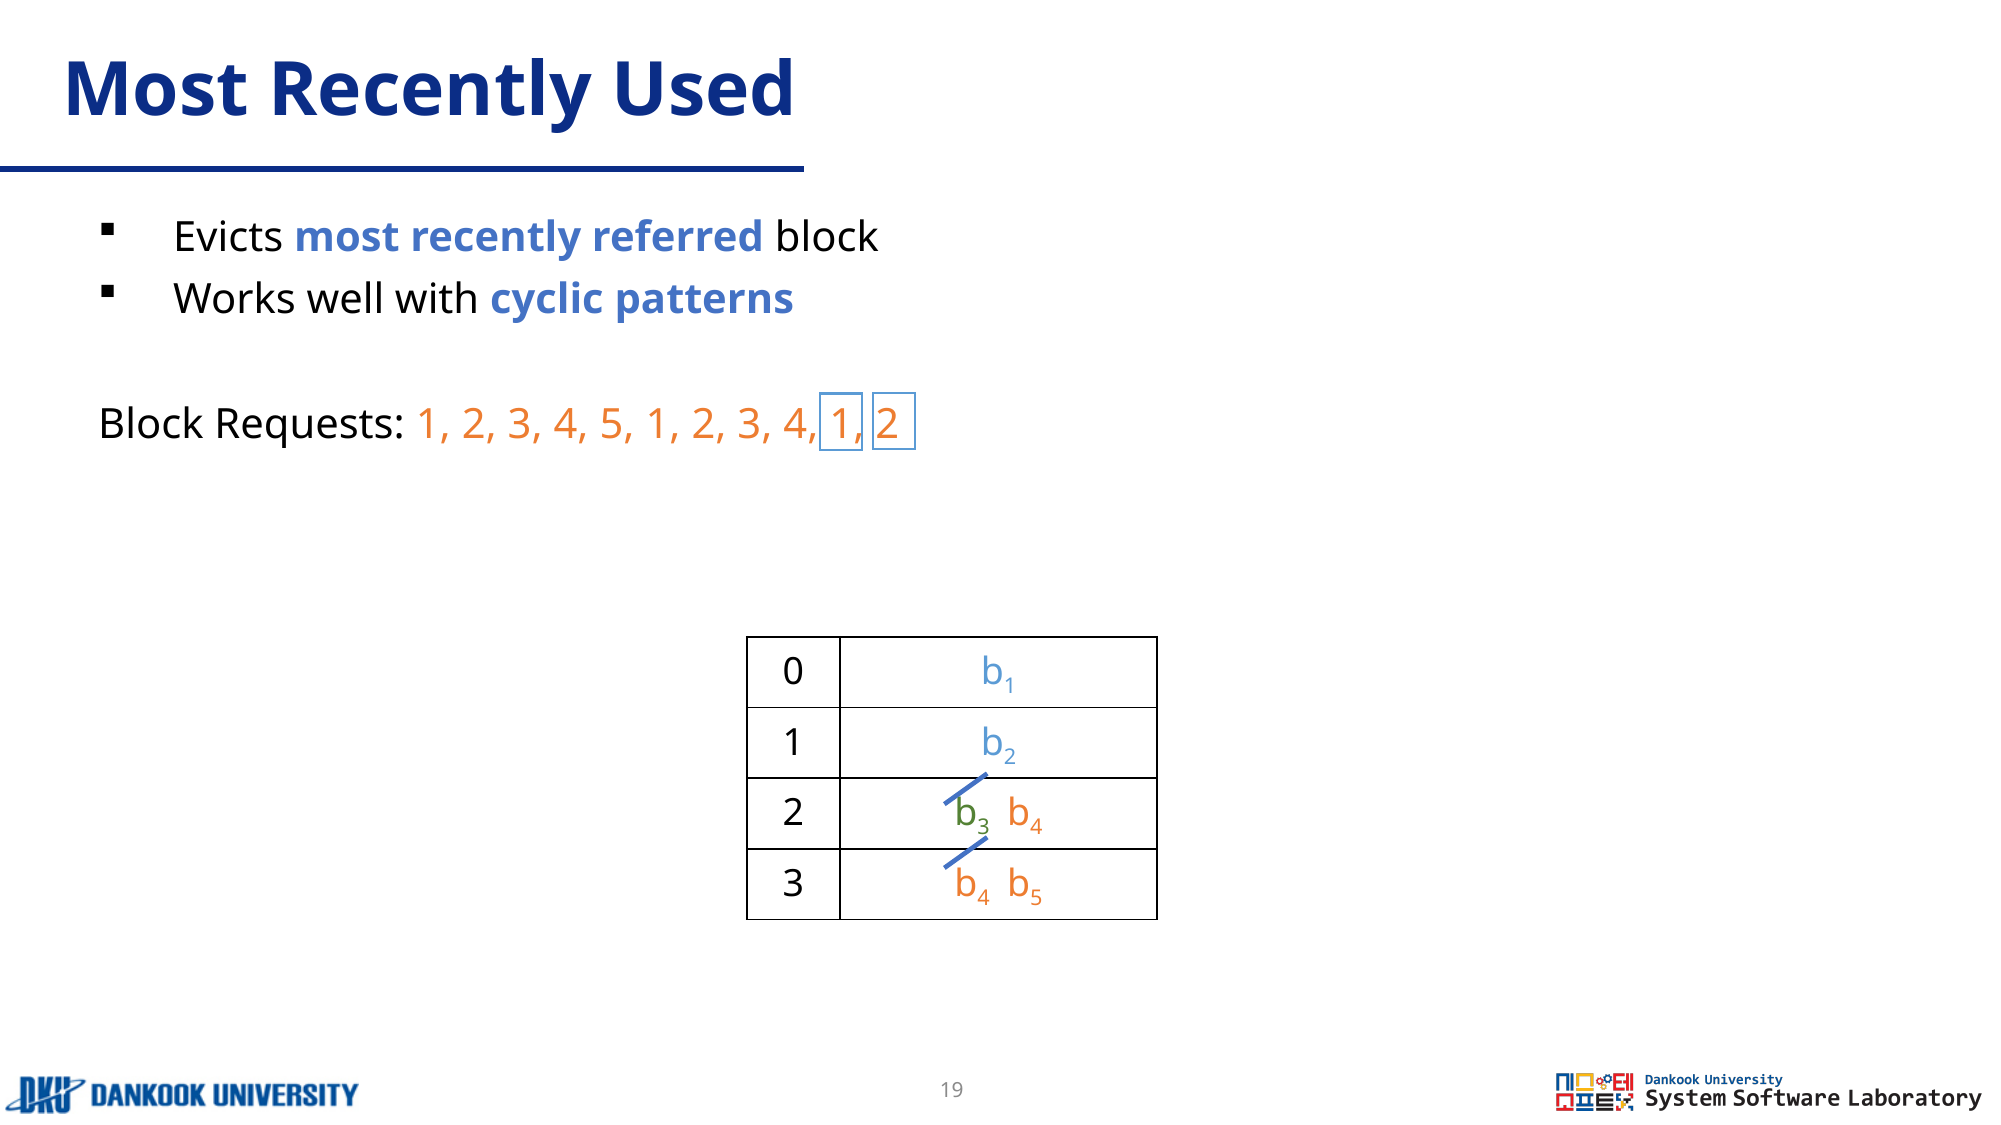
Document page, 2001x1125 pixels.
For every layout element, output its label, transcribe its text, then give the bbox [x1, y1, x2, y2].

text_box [944, 837, 988, 868]
table_cell 1 [748, 708, 839, 777]
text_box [944, 773, 988, 805]
table_cell 3 [748, 850, 839, 919]
picture [1548, 1064, 2001, 1125]
text_box [872, 392, 916, 450]
table_cell 2 [748, 779, 839, 848]
title Most Recently Used [47, 36, 1423, 148]
table_cell b3 b4 [841, 779, 1156, 848]
picture [5, 1076, 359, 1114]
table_header b1 [841, 638, 1156, 707]
table_cell b4 b5 [841, 850, 1156, 919]
table_header 0 [748, 638, 839, 707]
list Evicts most recently referred block Works well with cyclic patterns Block Requests: 1, 2, 3, 4, 5, 1, 2, 3, 4, 1, 2 [83, 201, 1905, 473]
text_box [819, 392, 863, 451]
slide_number 19 [726, 1067, 1177, 1116]
table_cell b2 [841, 708, 1156, 777]
